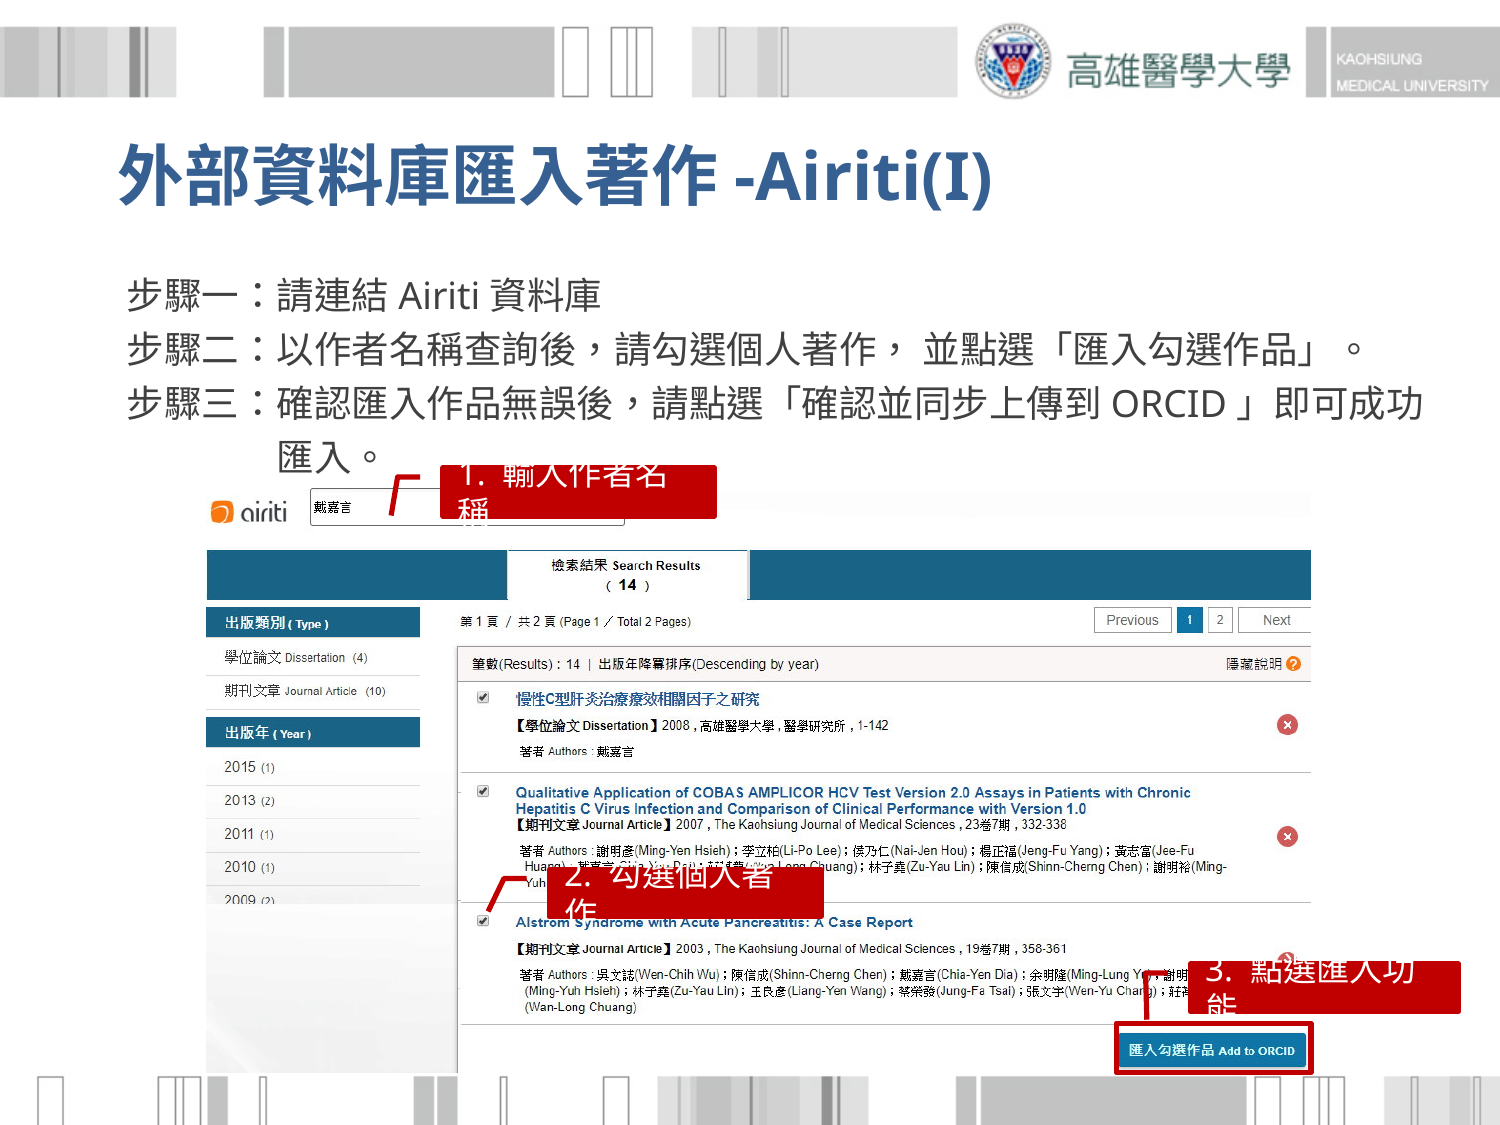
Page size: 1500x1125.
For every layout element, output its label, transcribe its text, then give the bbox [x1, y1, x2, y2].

text_box 3. 點選匯入功能 [1316, 962, 1461, 1013]
text_box 1. 輸入作者名稱 [441, 466, 717, 478]
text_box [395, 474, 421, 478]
text_box 步驟一：請連結Airiti資料庫 步驟二：以作者名稱查詢後，請勾選個人著作， 並點選「匯入勾選作品」。 步驟三：確認匯入作品無誤後，請點選「確認並同步上傳到ORCID」即可成功 匯入。 [112, 255, 1459, 541]
picture [0, 0, 1500, 1125]
text_box 外部資料庫匯入著作-Airiti(I) [102, 112, 1388, 221]
